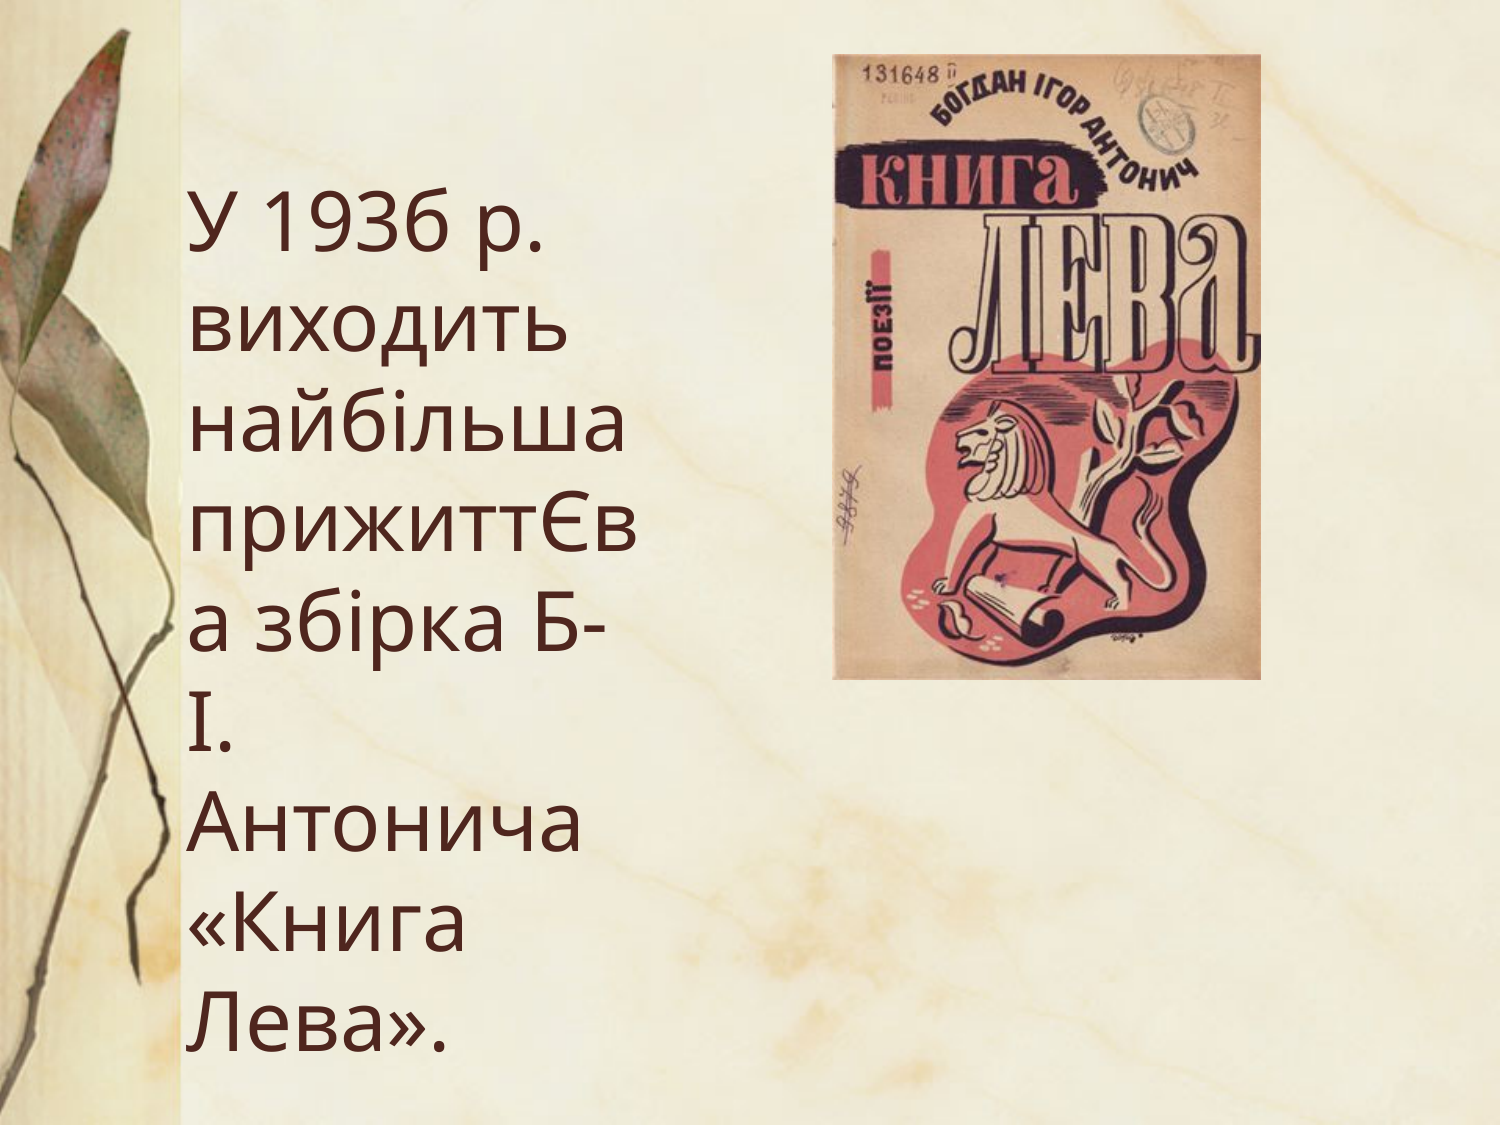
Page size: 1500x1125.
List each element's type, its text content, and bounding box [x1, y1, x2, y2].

picture [0, 0, 1500, 1125]
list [832, 54, 1261, 680]
list У 193б р. виходить найбільша прижиттЄва збірка Б-І. Антонича «Книга Лева». [170, 160, 665, 931]
